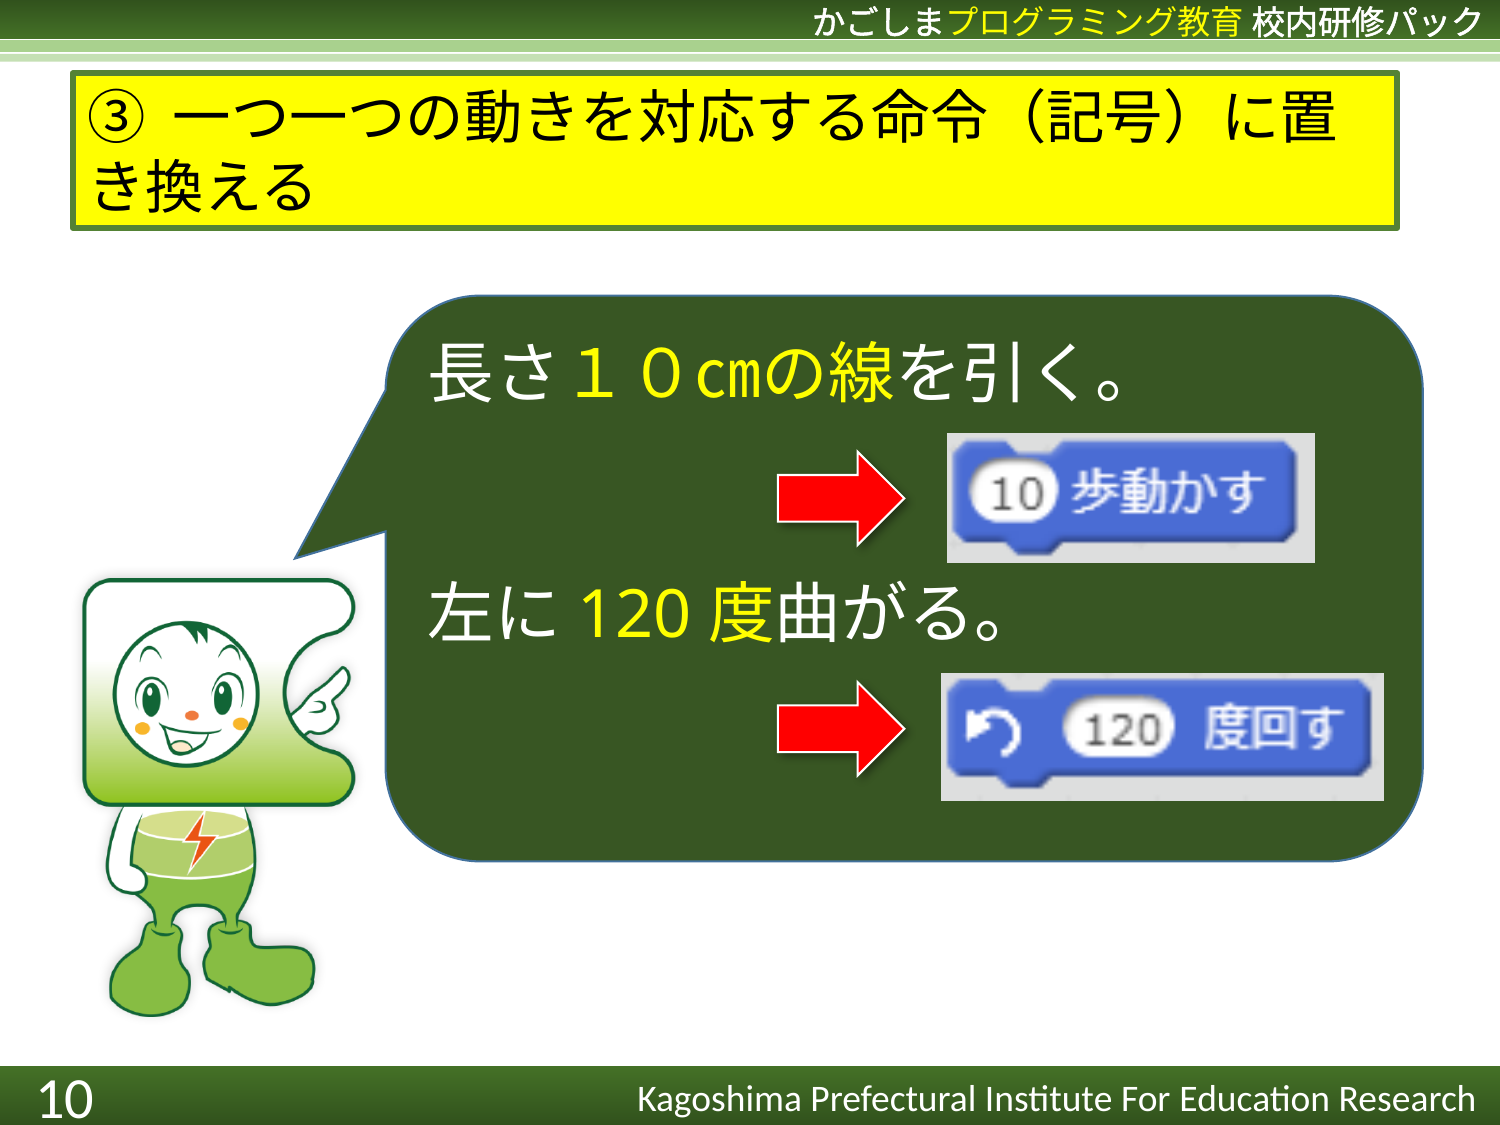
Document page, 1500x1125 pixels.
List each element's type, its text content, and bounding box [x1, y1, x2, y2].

picture [941, 673, 1384, 801]
picture [51, 578, 386, 1017]
text_box ③ 一つ一つの動きを対応する命令（記号）に置き換える [72, 73, 1398, 228]
slide_number 10 [0, 1065, 130, 1125]
text_box [776, 449, 906, 548]
picture [947, 433, 1315, 563]
text_box [776, 679, 906, 778]
text_box 長さ１０㎝の線を引く。 左に120度曲がる。 [292, 294, 1424, 863]
